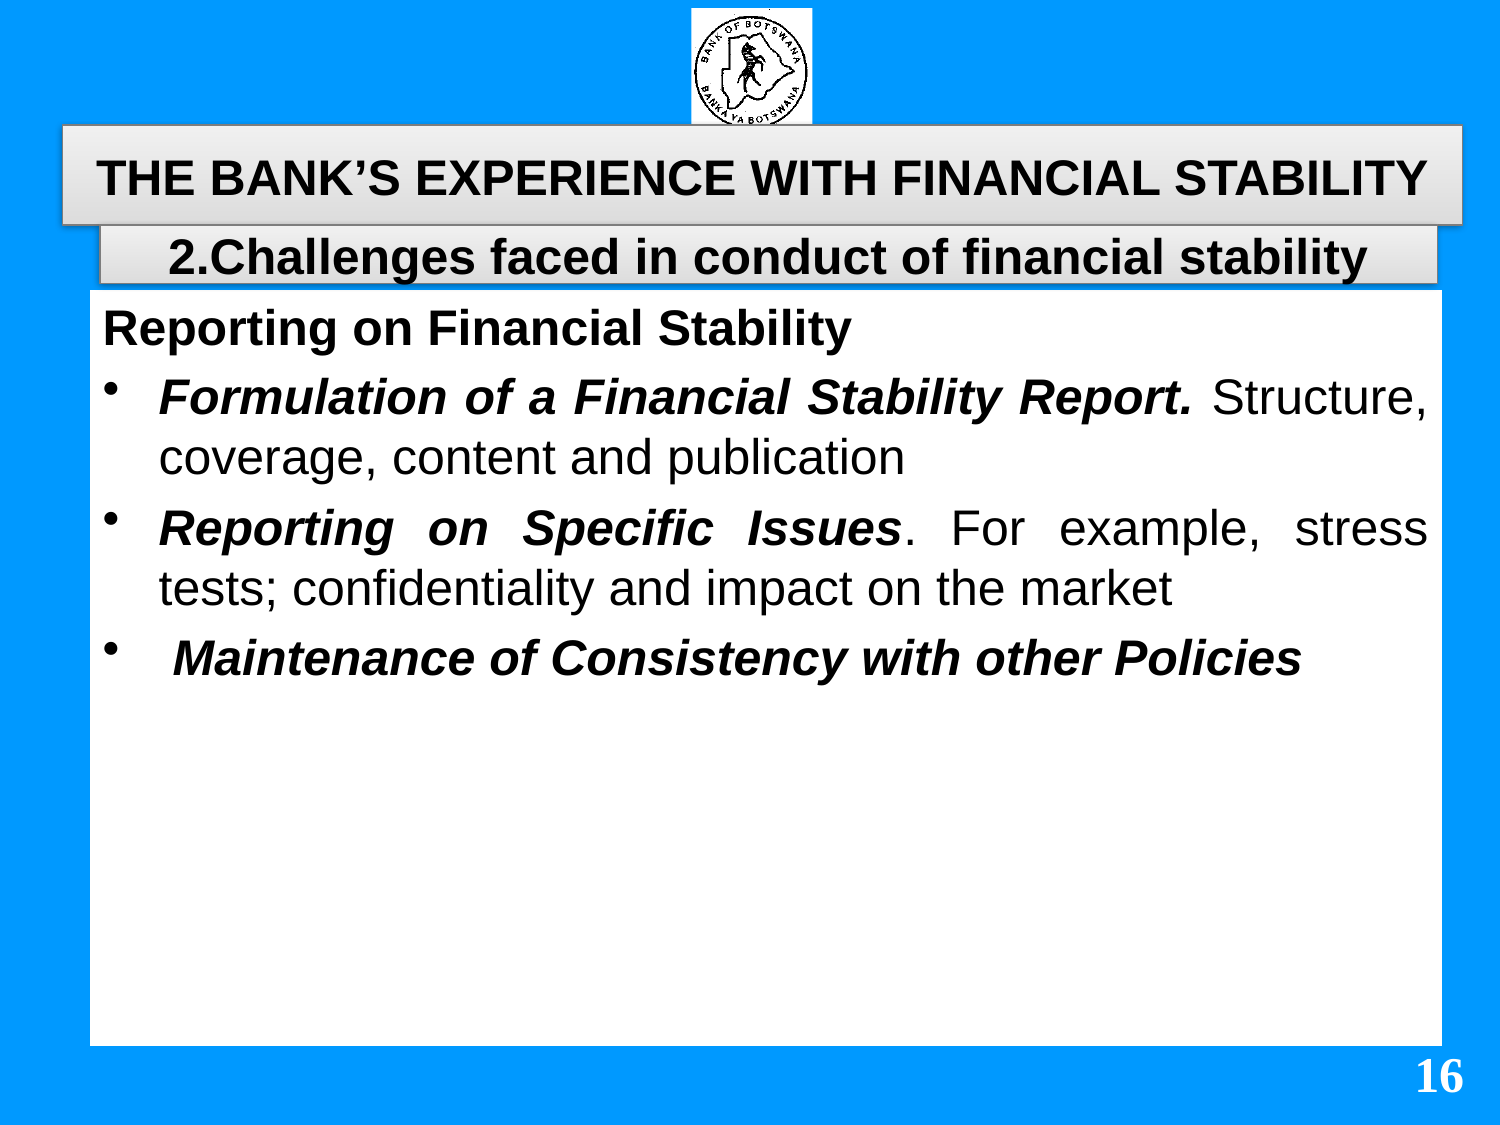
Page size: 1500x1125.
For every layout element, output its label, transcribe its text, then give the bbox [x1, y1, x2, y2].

list Reporting on Financial Stability Formulation of a Financial Stability Report. Structure, coverage, content and publication Reporting on Specific Issues. For example, stress tests; confidentiality and impact on the market Maintenance of Consistency with other Policies [85, 285, 1446, 1050]
text_box 2.Challenges faced in conduct of financial stability [99, 224, 1438, 284]
picture [691, 8, 813, 124]
title The Bank’s Experience with Financial Stability [62, 124, 1463, 226]
